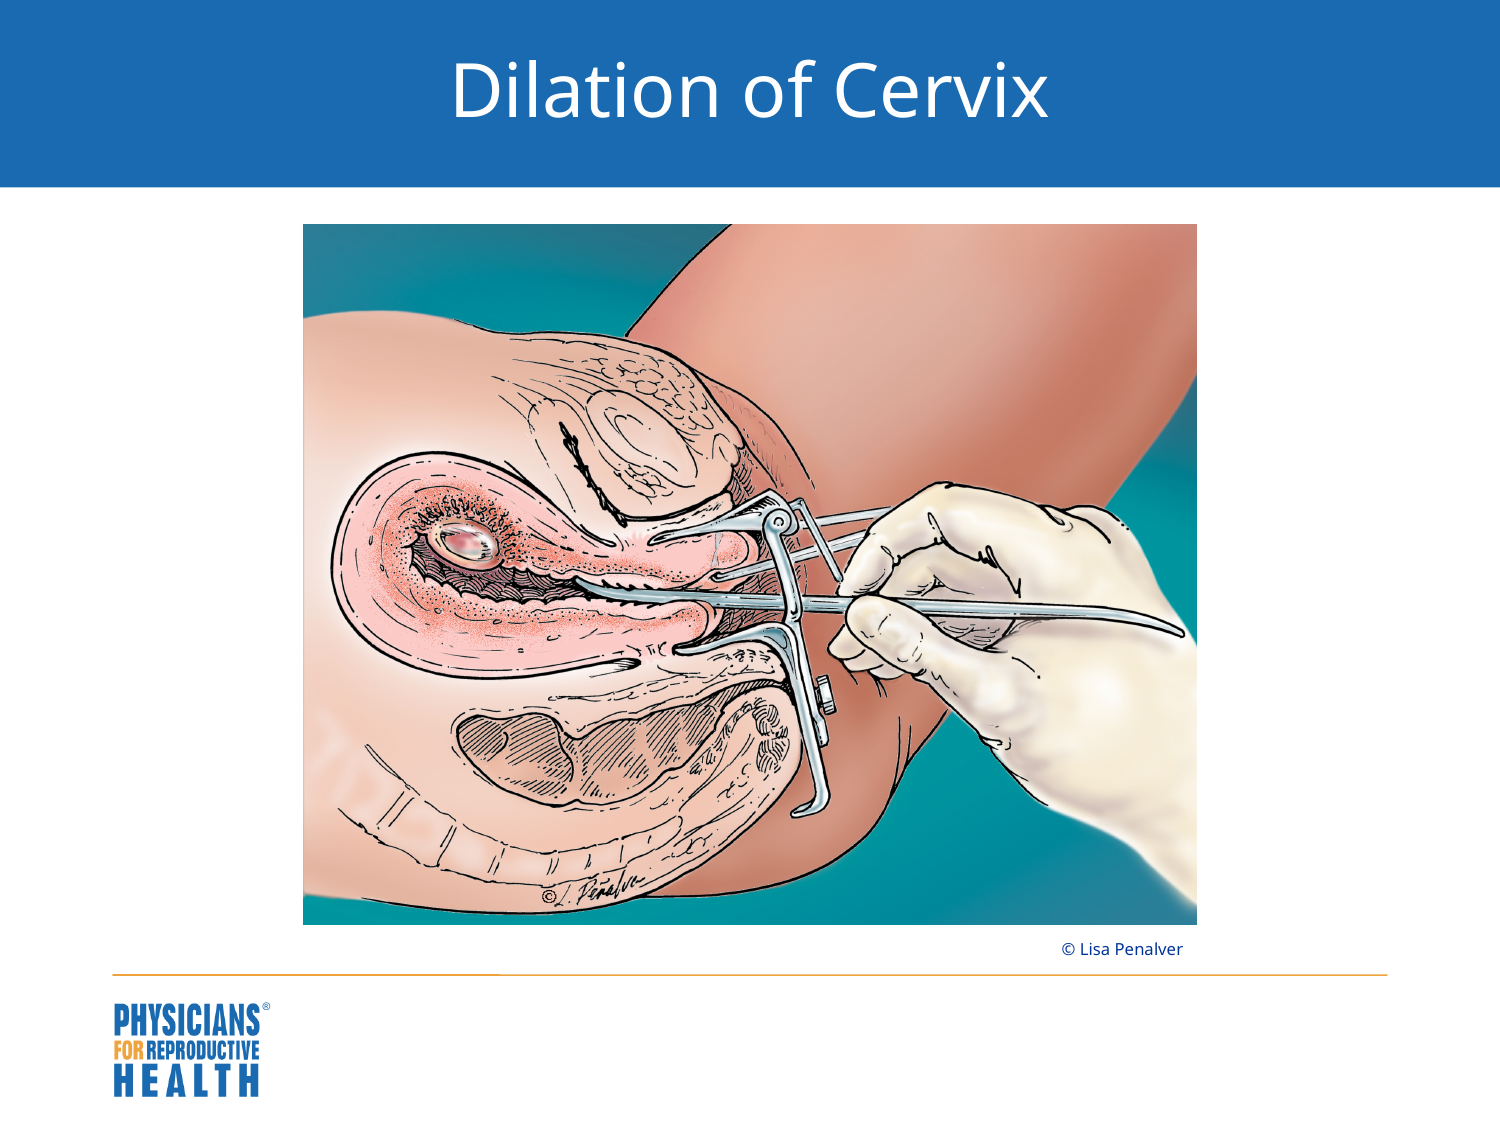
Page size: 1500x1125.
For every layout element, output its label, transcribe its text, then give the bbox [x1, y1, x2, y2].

title Dilation of Cervix [75, 12, 1425, 163]
text_box © Lisa Penalver [1046, 937, 1199, 967]
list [303, 224, 1197, 926]
picture [112, 999, 263, 1100]
